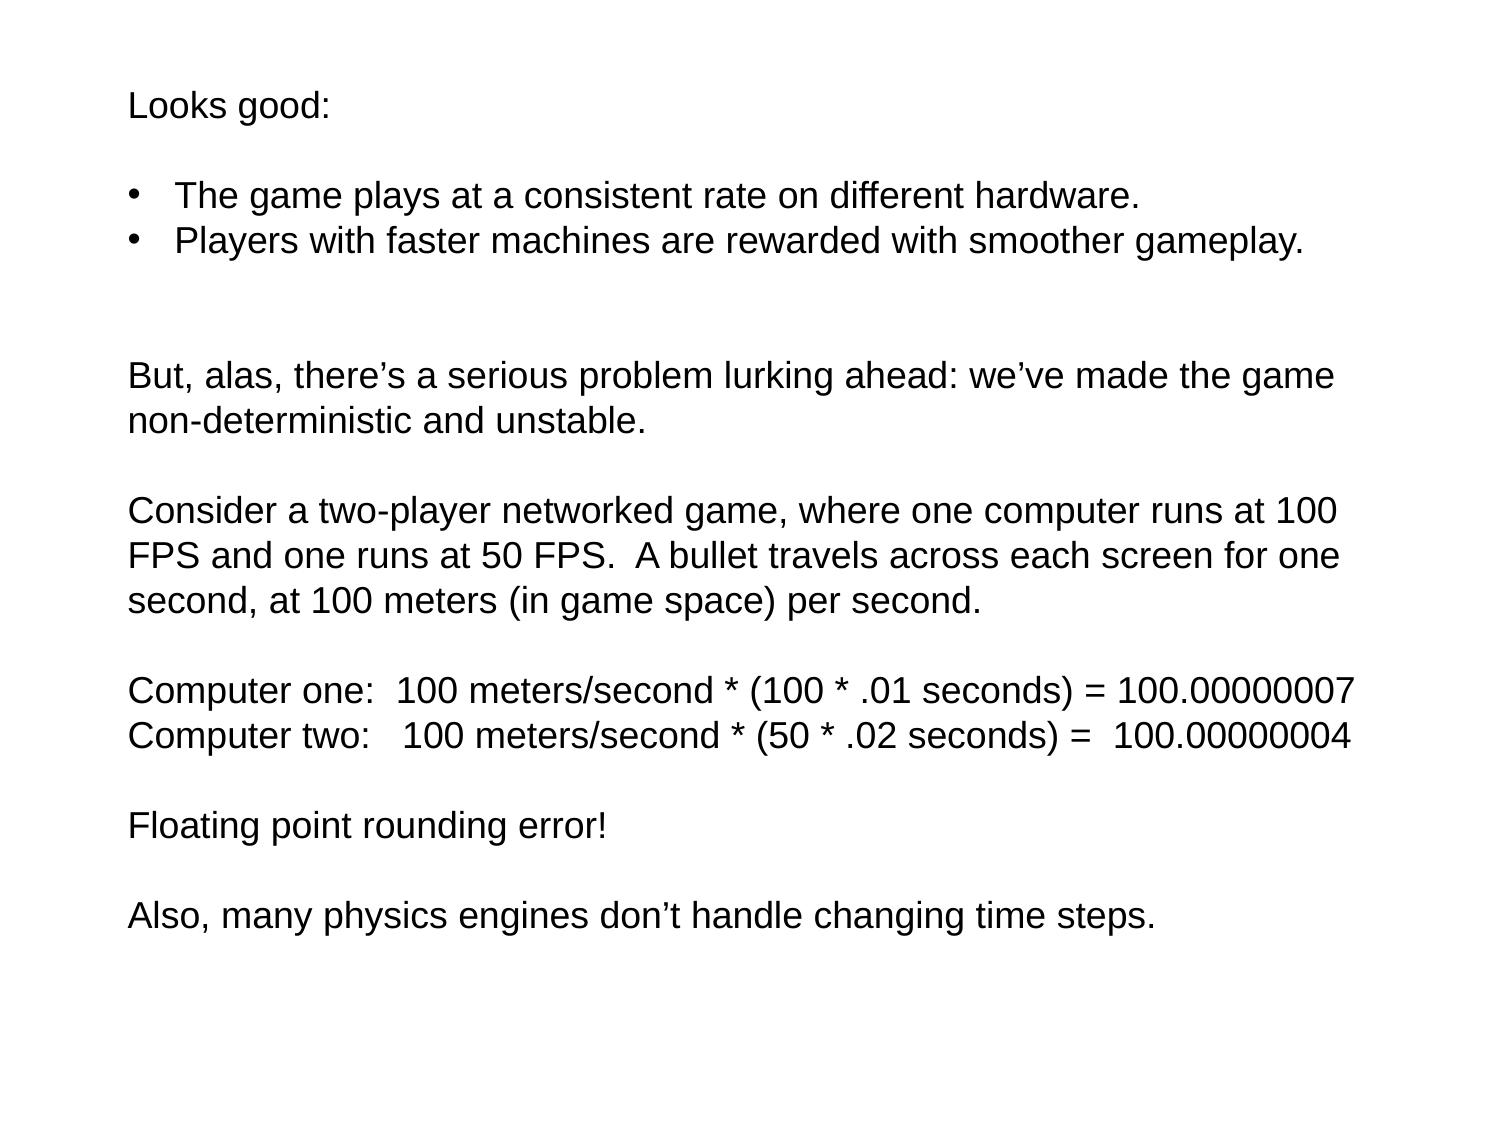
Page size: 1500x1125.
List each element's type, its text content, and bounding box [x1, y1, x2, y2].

text_box Looks good: The game plays at a consistent rate on different hardware. Players with faster machines are rewarded with smoother gameplay. But, alas, there’s a serious problem lurking ahead: we’ve made the game non-deterministic and unstable. Consider a two-player networked game, where one computer runs at 100 FPS and one runs at 50 FPS. A bullet travels across each screen for one second, at 100 meters (in game space) per second. Computer one: 100 meters/second * (100 * .01 seconds) = 100.00000007 Computer two: 100 meters/second * (50 * .02 seconds) = 100.00000004 Floating point rounding error! Also, many physics engines don’t handle changing time steps. [112, 73, 1388, 944]
